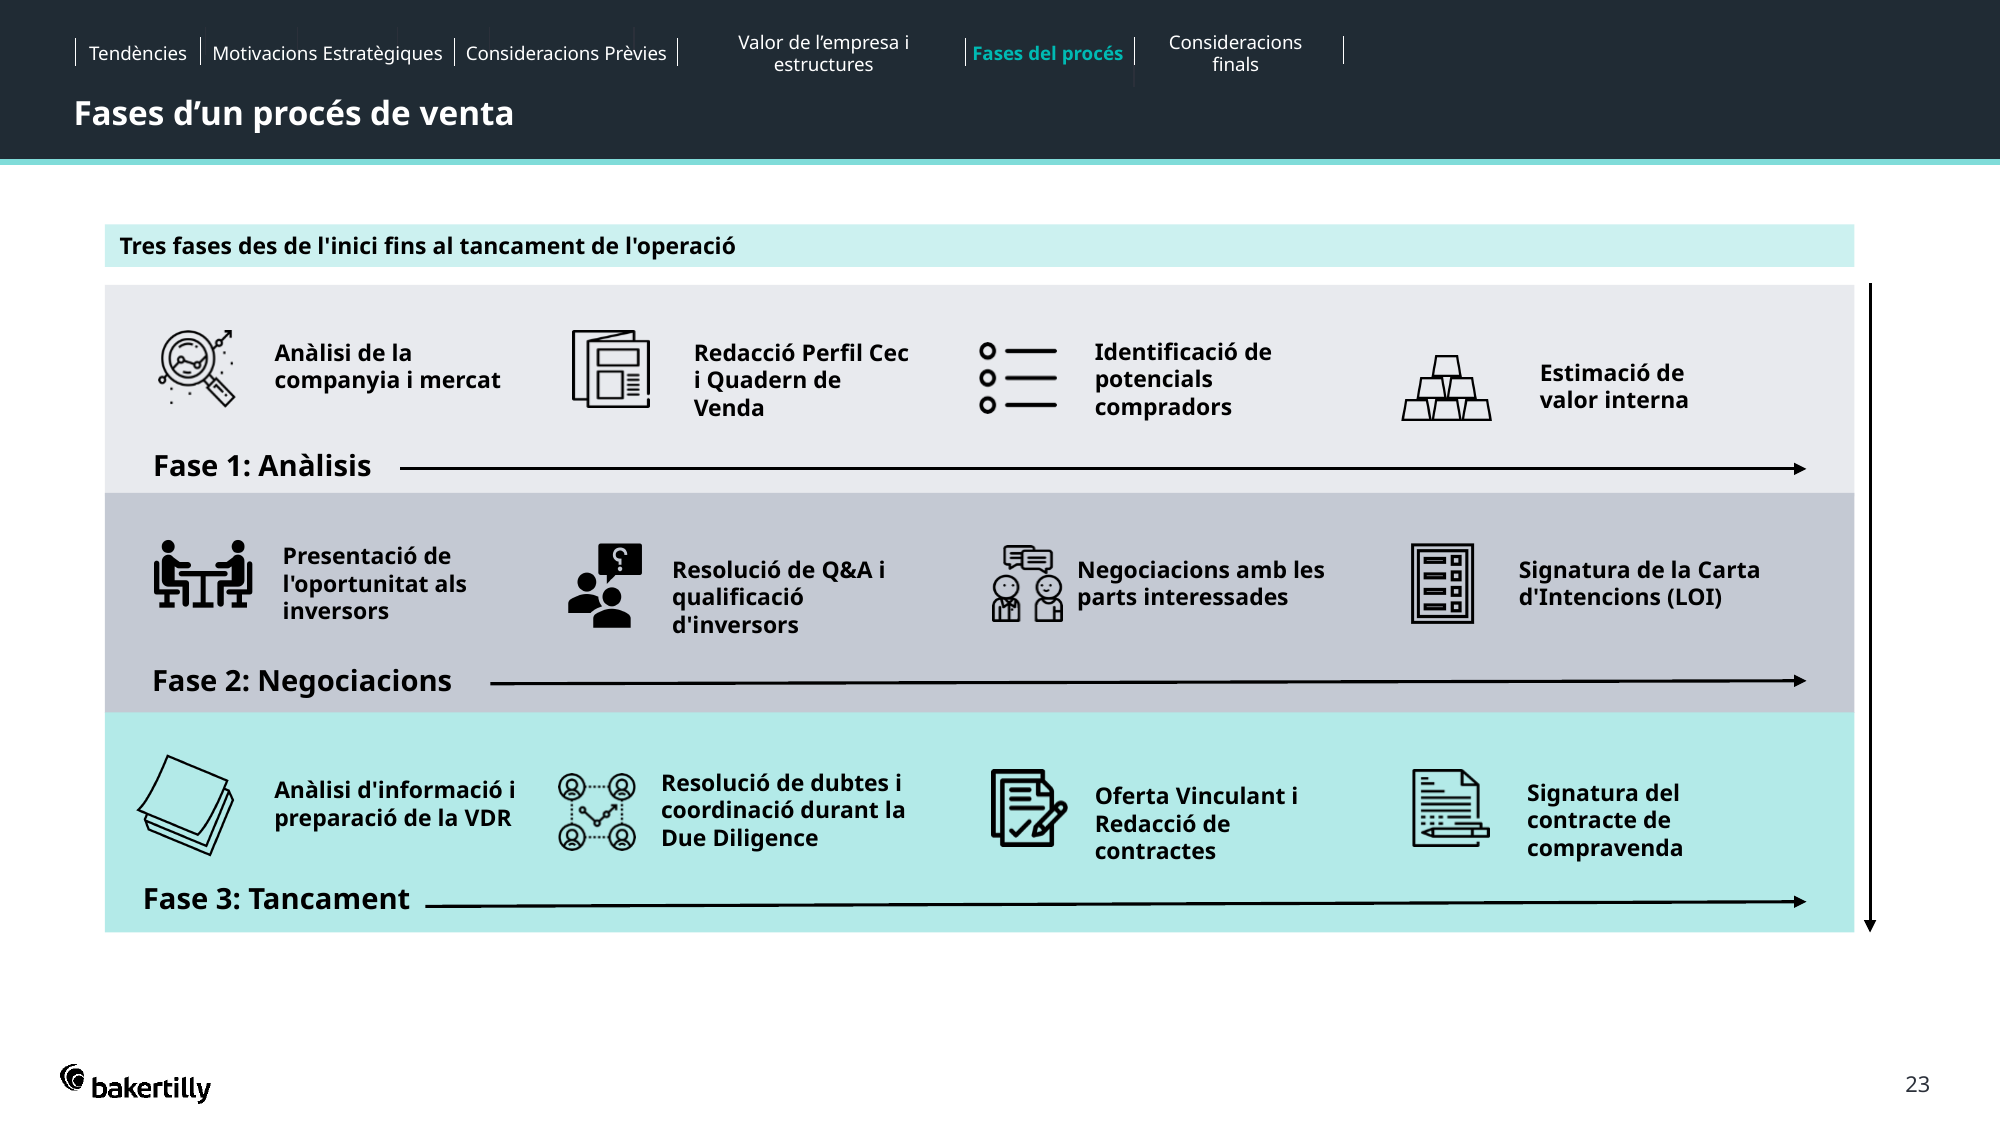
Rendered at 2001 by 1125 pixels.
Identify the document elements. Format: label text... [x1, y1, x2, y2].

text_box Presentació de l'oportunitat als inversors [267, 534, 550, 632]
text_box Fases d’un procés de venta [58, 89, 1282, 158]
text_box Identificació de potencials compradors [1080, 329, 1348, 428]
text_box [75, 27, 1344, 67]
text_box [104, 284, 1855, 492]
text_box Fase 2: Negociacions [137, 654, 481, 705]
text_box Signatura de la Carta d'Intencions (LOI) [1503, 548, 1787, 618]
text_box [104, 711, 1855, 934]
text_box Negociacions amb les parts interessades [1063, 548, 1345, 618]
text_box Oferta Vinculant i Redacció de contractes [1080, 774, 1363, 872]
picture [158, 330, 236, 408]
text_box Fase 1: Anàlisis [138, 439, 387, 490]
picture [991, 769, 1068, 847]
picture [558, 773, 636, 851]
picture [1396, 537, 1489, 630]
text_box [104, 492, 1855, 711]
text_box Resolució de dubtes i coordinació durant la Due Diligence [646, 760, 928, 859]
text_box Tres fases des de l'inici fins al tancament de l'operació [104, 224, 1855, 267]
text_box Redacció Perfil Cec i Quadern de Venda [679, 331, 925, 429]
picture [1391, 333, 1502, 444]
picture [979, 342, 1057, 414]
picture [555, 535, 655, 636]
picture [572, 330, 650, 408]
picture [1412, 769, 1490, 847]
text_box Anàlisi d'informació i preparació de la VDR [259, 768, 541, 838]
picture [992, 545, 1063, 622]
text_box Signatura del contracte de compravenda [1512, 771, 1795, 869]
text_box Resolució de Q&A i qualificació d'inversors [657, 548, 946, 646]
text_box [159, 901, 1807, 908]
text_box Fase 3: Tancament [128, 873, 426, 923]
text_box Anàlisi de la companyia i mercat [259, 331, 518, 401]
picture [130, 750, 241, 861]
text_box Estimació de valor interna [1525, 351, 1750, 421]
picture [140, 511, 265, 636]
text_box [490, 680, 1807, 684]
